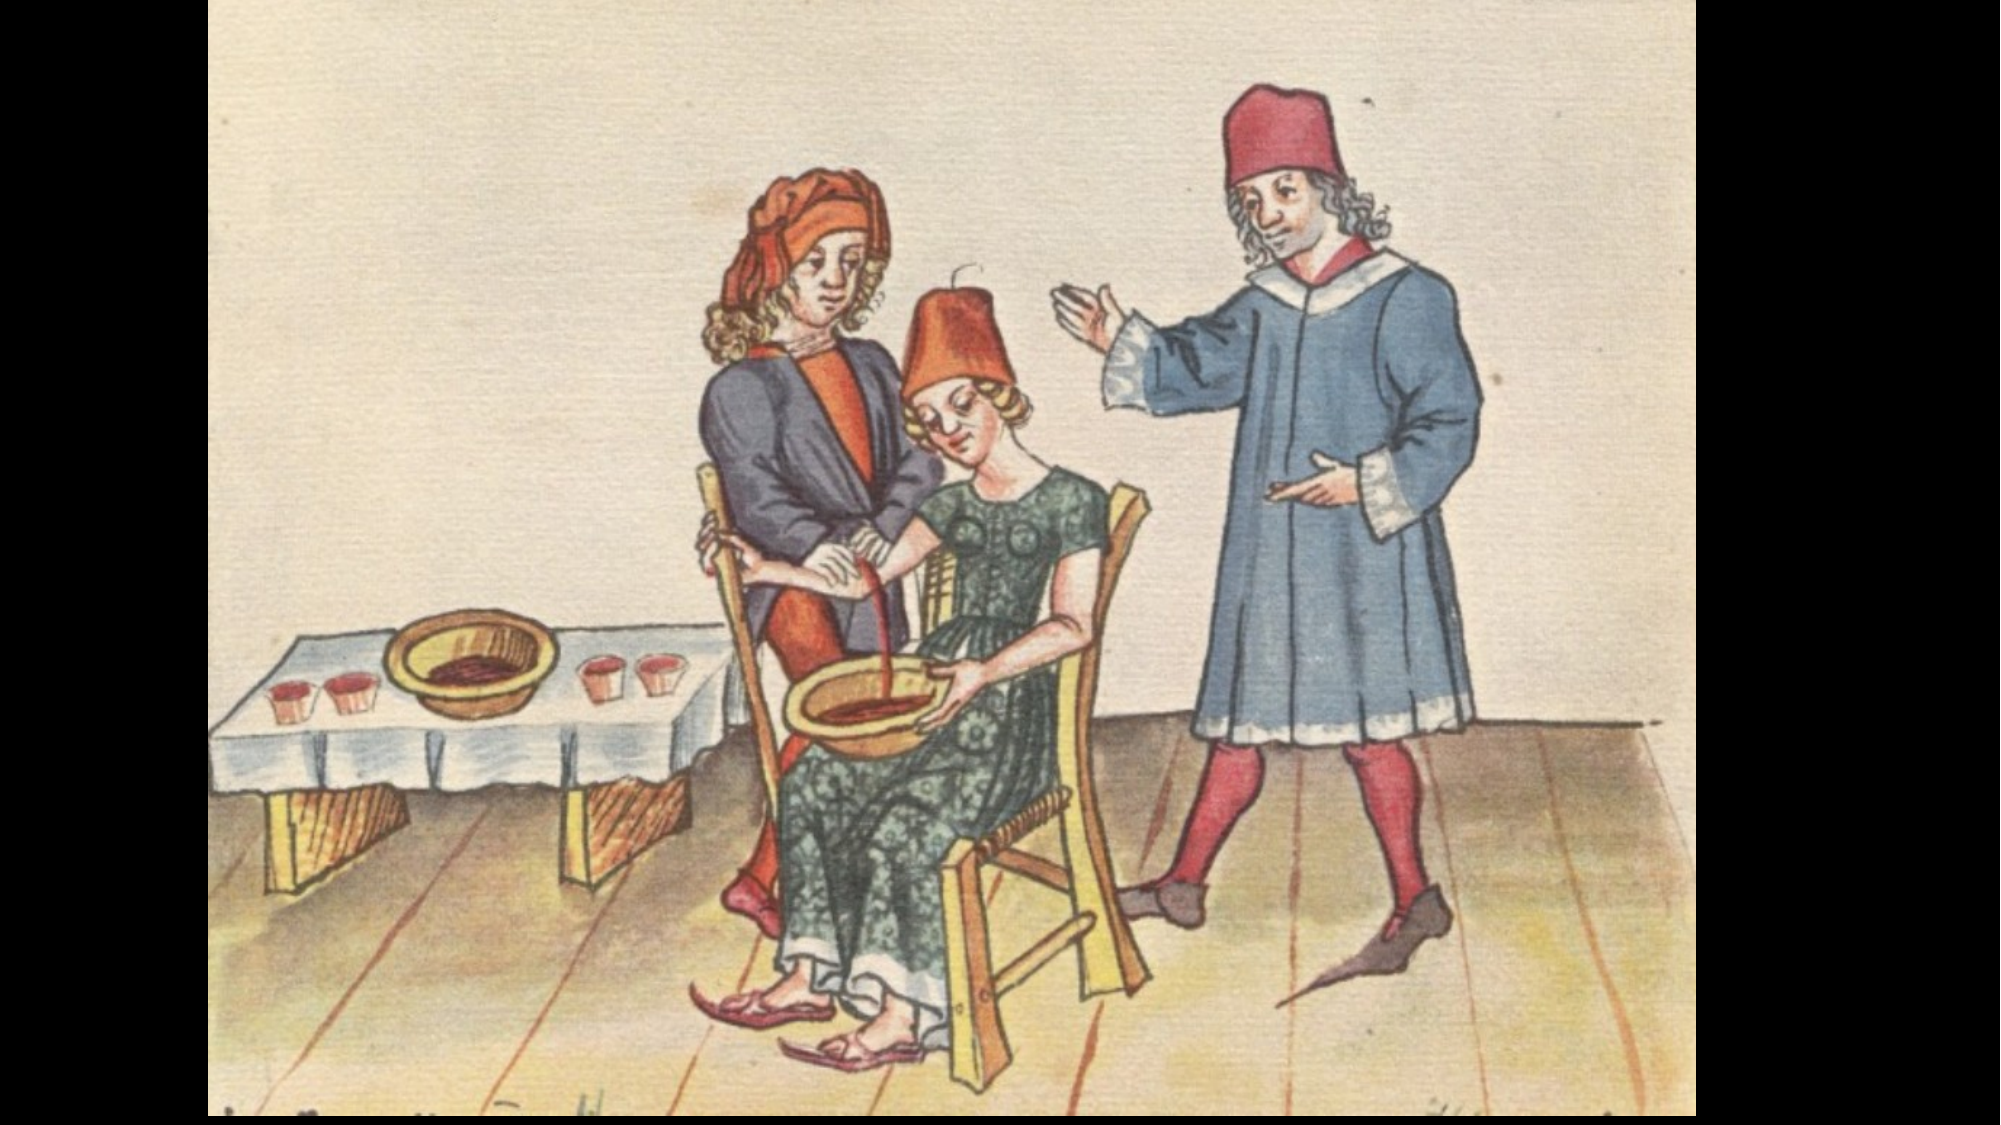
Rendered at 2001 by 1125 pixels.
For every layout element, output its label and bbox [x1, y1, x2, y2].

picture [208, 0, 1696, 1116]
